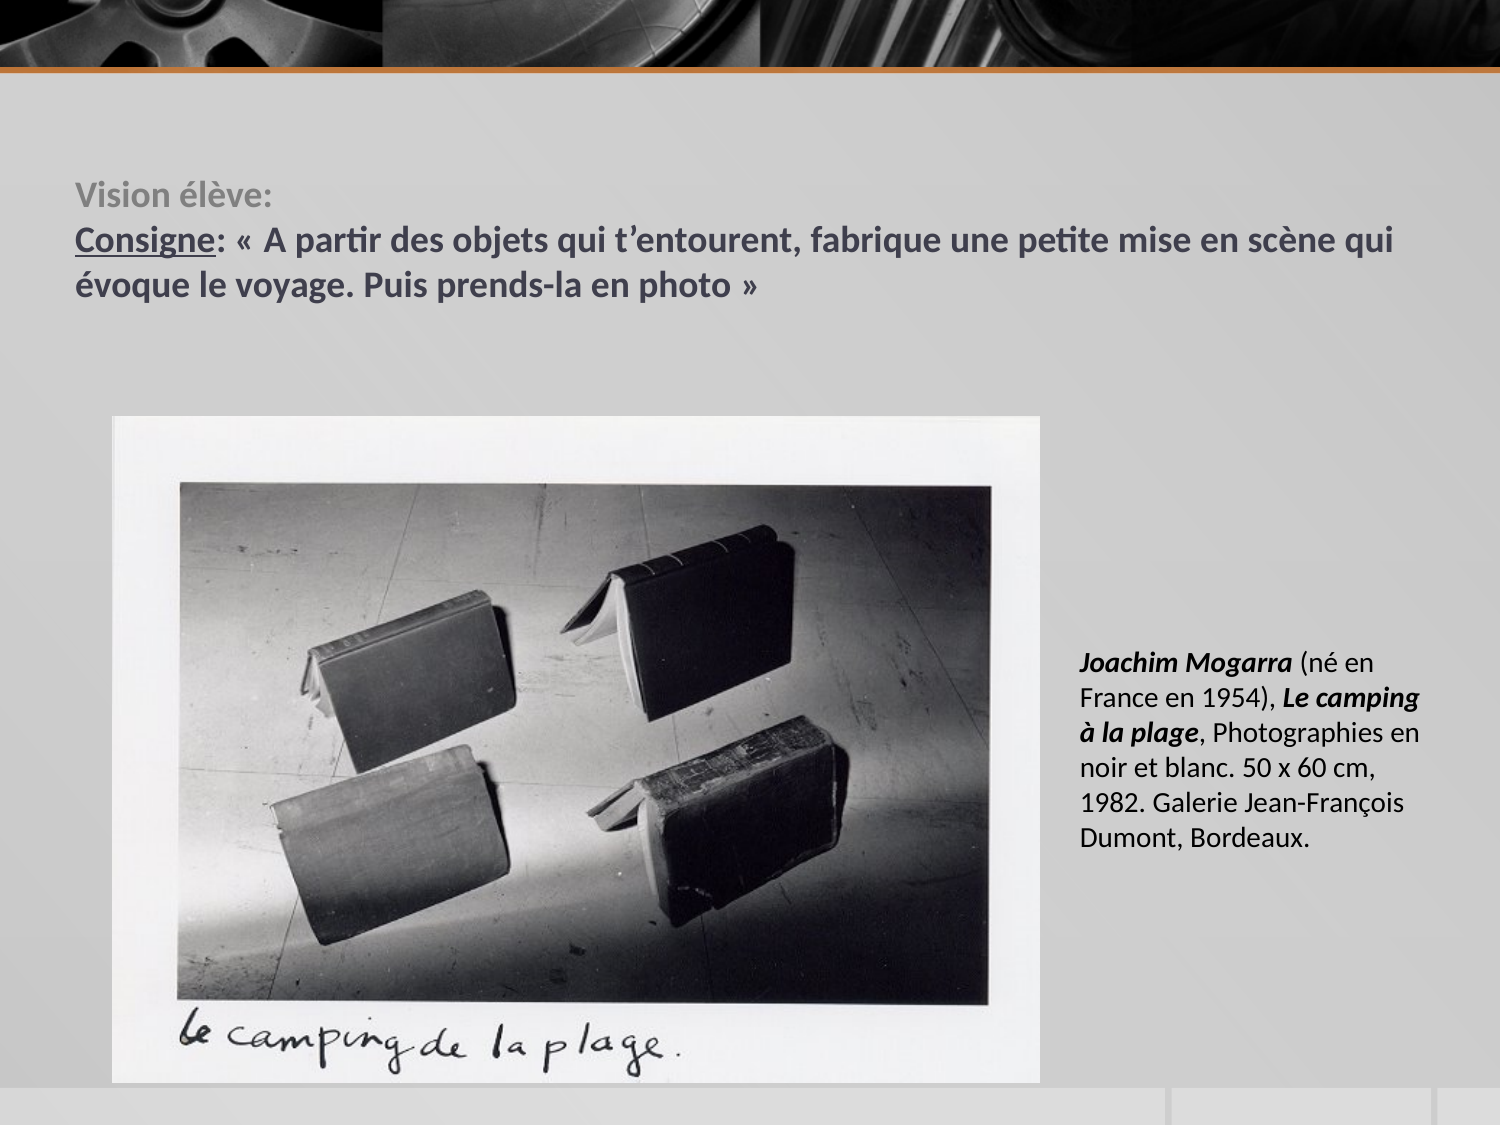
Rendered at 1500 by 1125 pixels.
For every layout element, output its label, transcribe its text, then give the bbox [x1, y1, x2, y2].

picture [111, 416, 1040, 1083]
text_box Joachim Mogarra (né en France en 1954), Le camping à la plage, Photographies en noir et blanc. 50 x 60 cm, 1982. Galerie Jean-François Dumont, Bordeaux. [1064, 636, 1440, 861]
picture [0, 0, 1500, 67]
title Vision élève: Consigne: « A partir des objets qui t’entourent, fabrique une petite mise en scène qui évoque le voyage. Puis prends-la en photo » [75, 162, 1425, 313]
